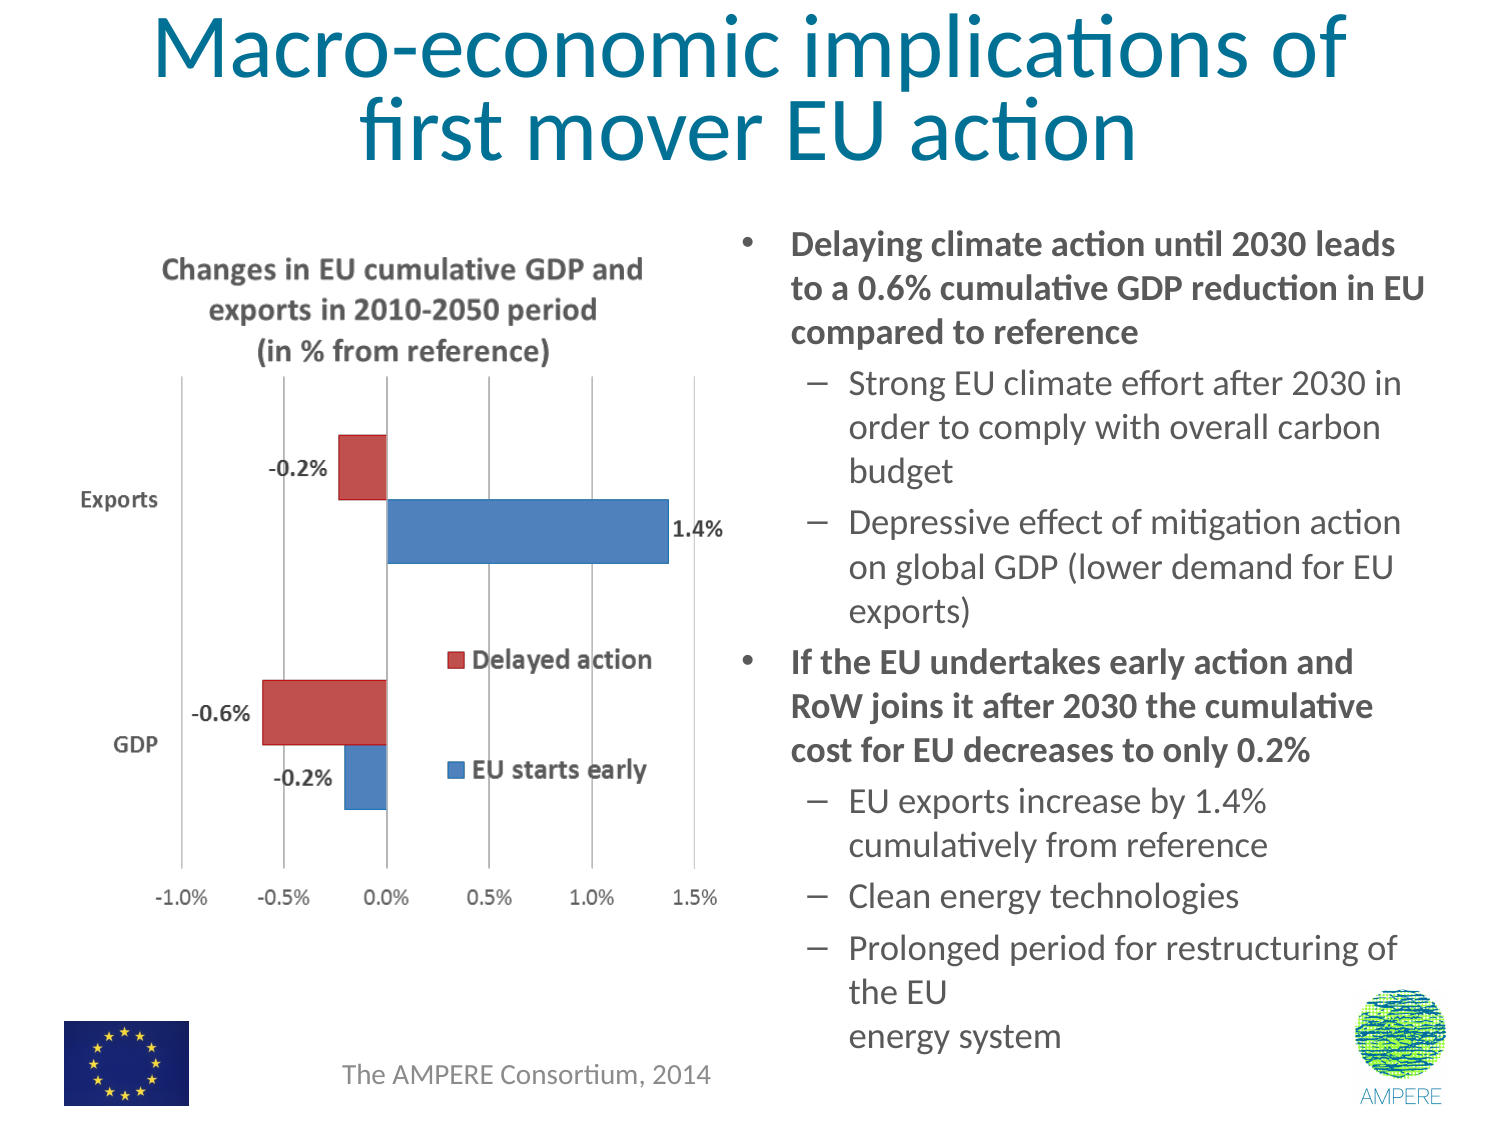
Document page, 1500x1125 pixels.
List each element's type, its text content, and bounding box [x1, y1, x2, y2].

title Macro-economic implications of first mover EU action [64, 19, 1436, 173]
picture [64, 1021, 189, 1106]
footer The AMPERE Consortium, 2014 [289, 1042, 765, 1103]
picture [76, 231, 730, 940]
list Delaying climate action until 2030 leads to a 0.6% cumulative GDP reduction in EU compared to reference Strong EU climate effort after 2030 in order to comply with overall carbon budget Depressive effect of mitigation action on global GDP (lower demand for EU exports) If the EU undertakes early action and RoW joins it after 2030 the cumulative cost for EU decreases to only 0.2% EU exports increase by 1.4% cumulatively from reference Clean energy technologies Prolonged period for restructuring of the EU energy system [726, 212, 1442, 1071]
